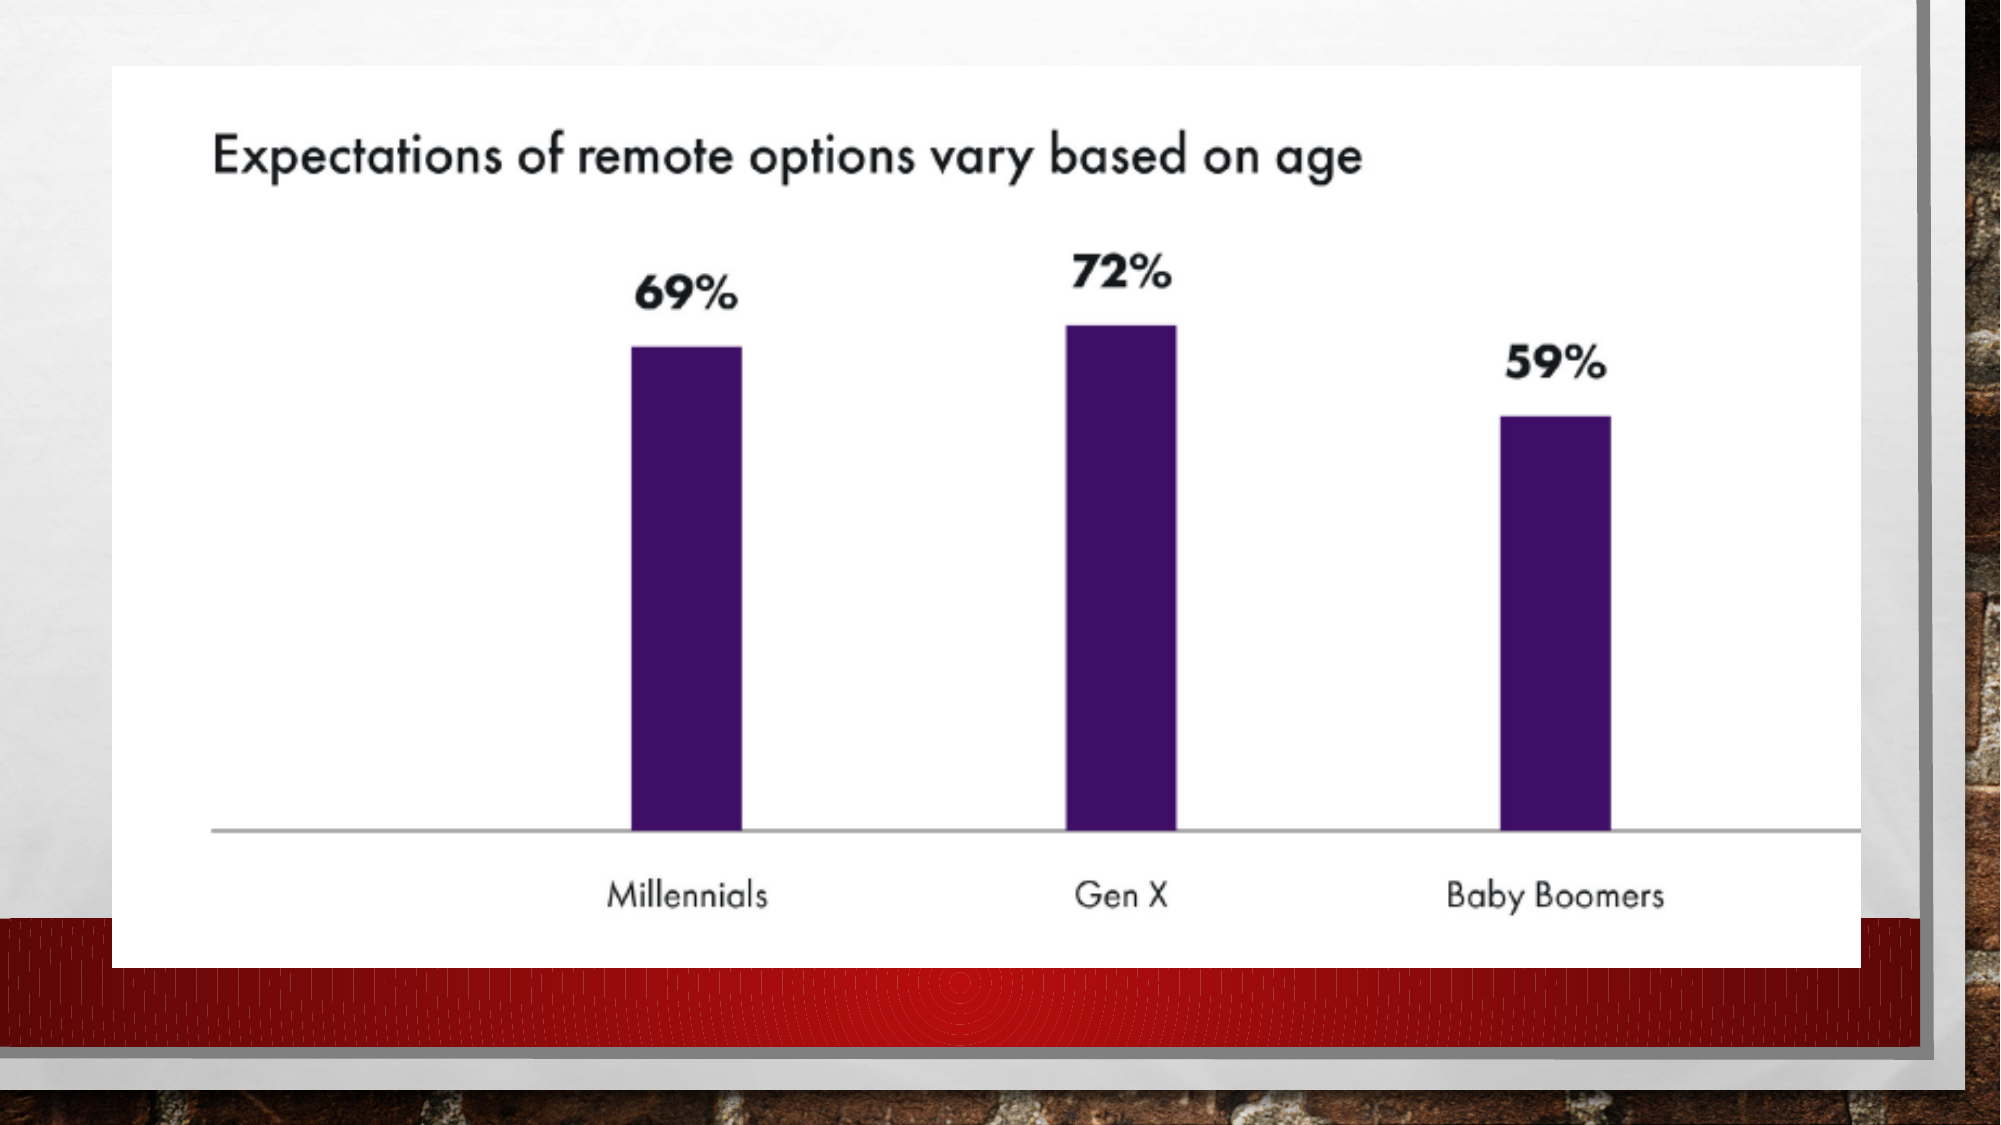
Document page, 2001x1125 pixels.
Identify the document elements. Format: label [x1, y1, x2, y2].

list [112, 66, 1862, 968]
picture [0, 0, 2000, 1125]
